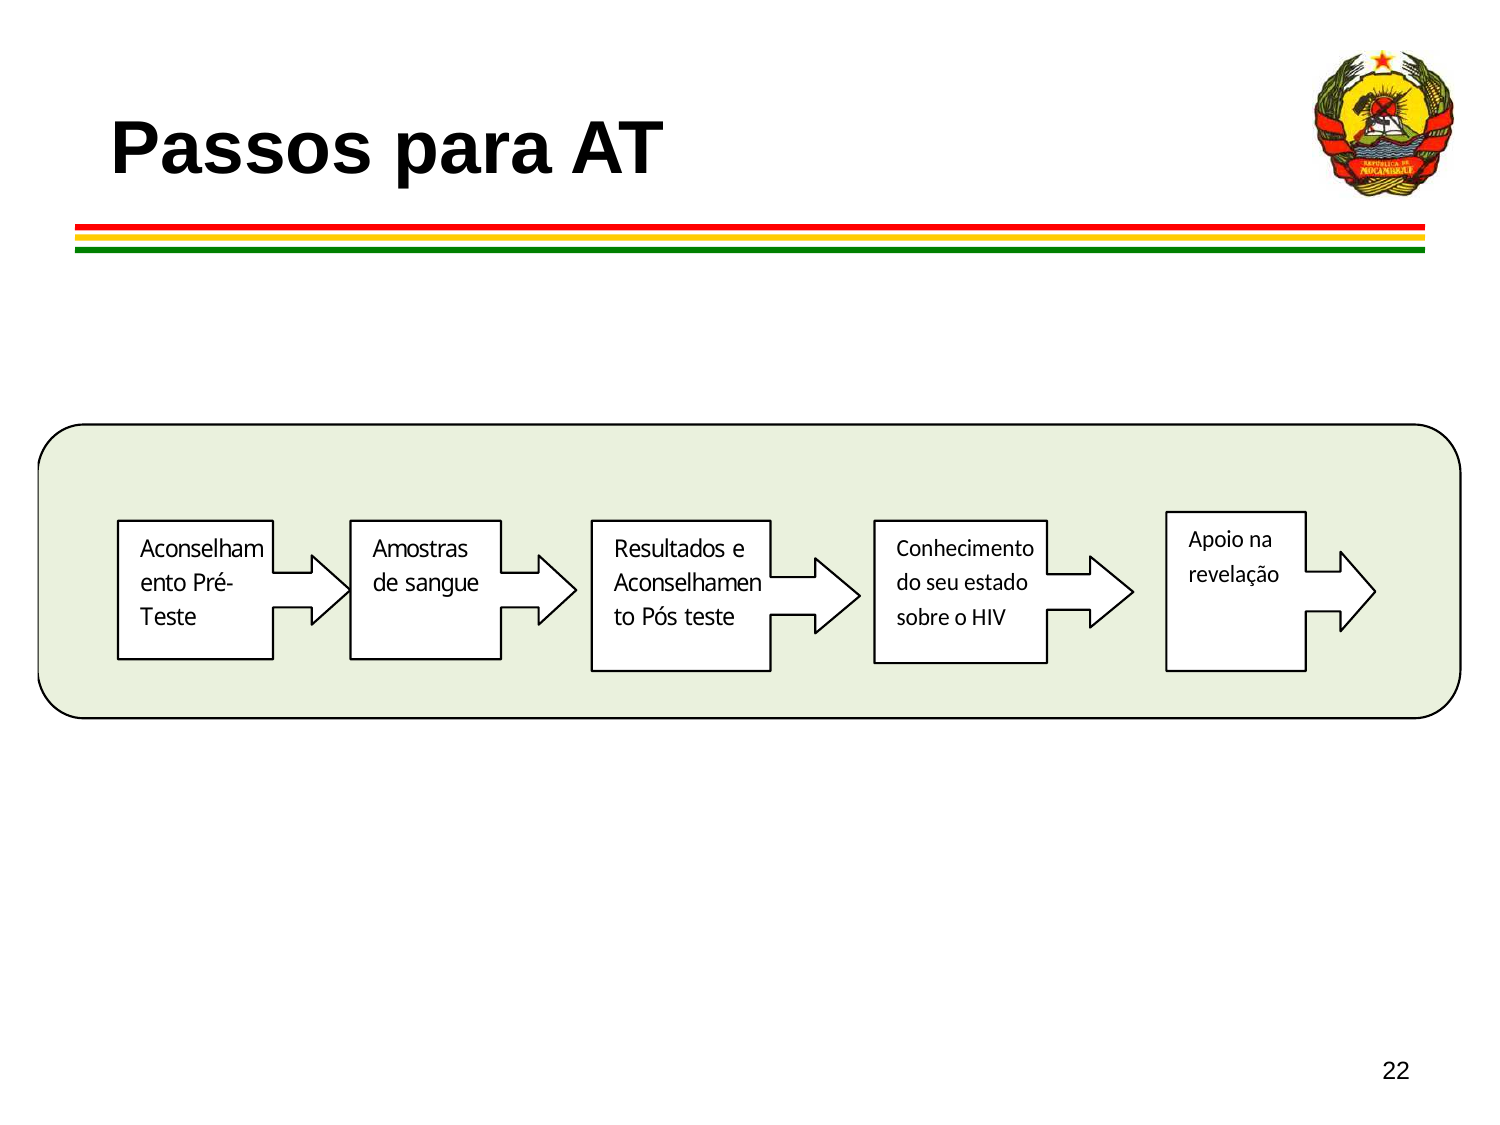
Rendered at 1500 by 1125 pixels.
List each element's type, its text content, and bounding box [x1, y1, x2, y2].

picture [1313, 50, 1455, 200]
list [37, 399, 1463, 788]
title Passos para AT [74, 49, 1313, 238]
